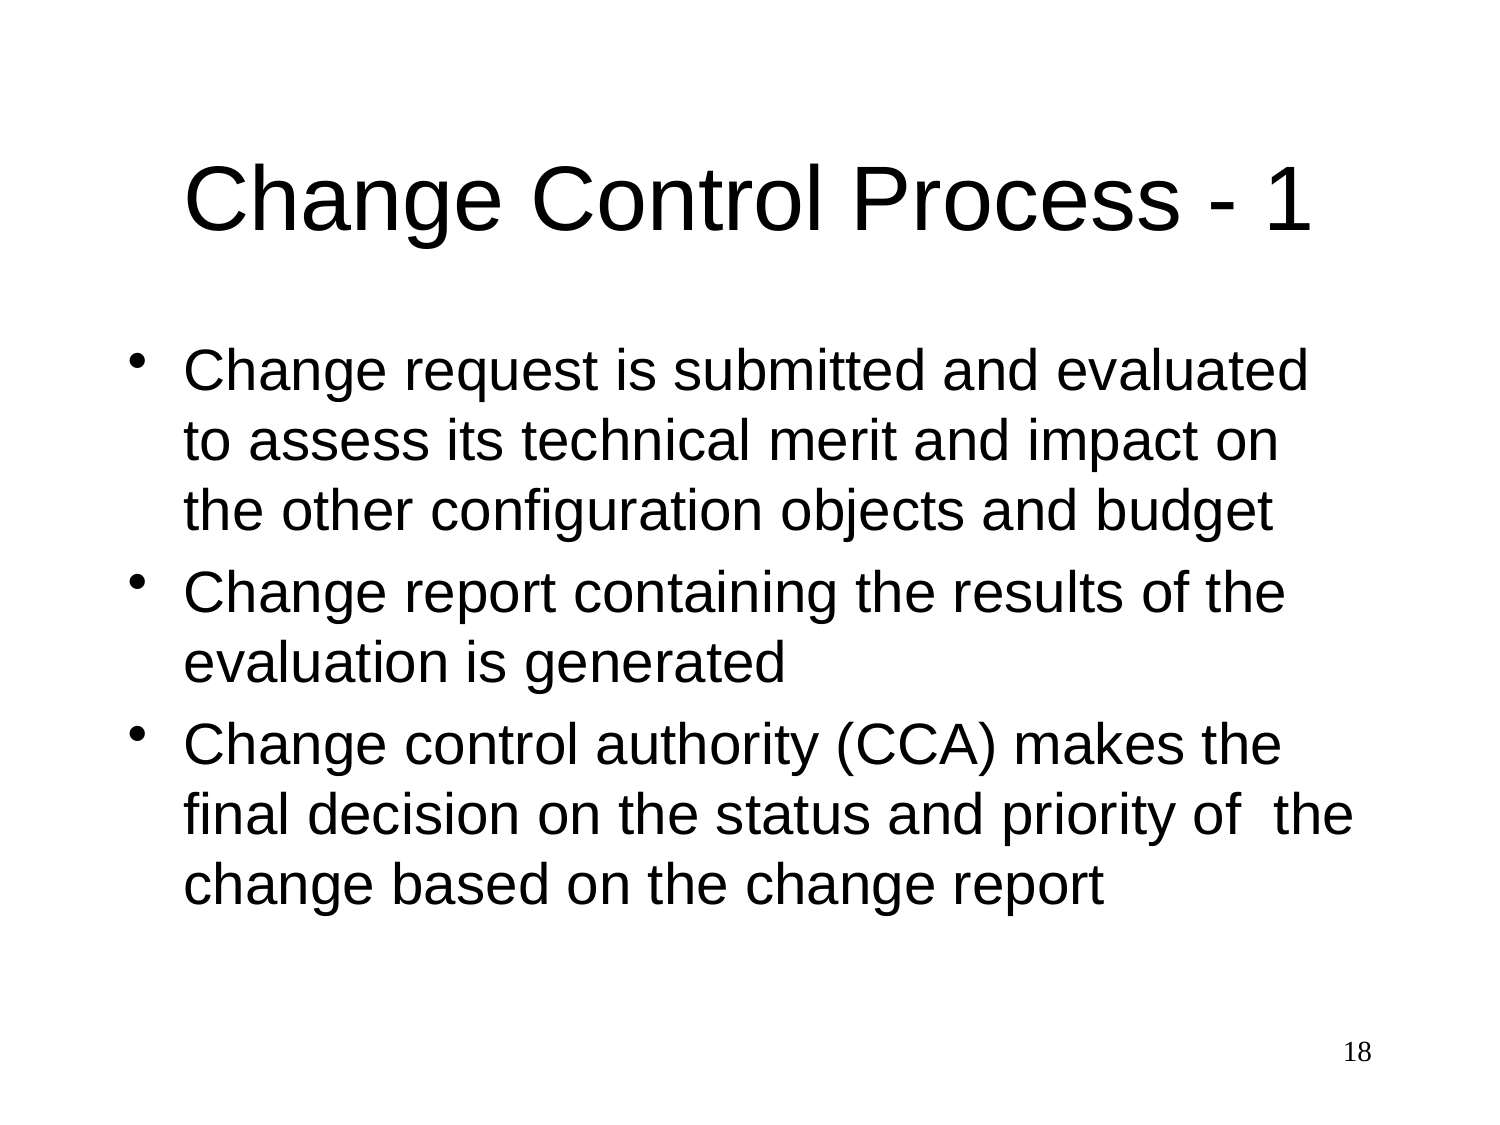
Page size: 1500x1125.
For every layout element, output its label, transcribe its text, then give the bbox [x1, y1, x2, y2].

slide_number 18 [1074, 1025, 1388, 1100]
title Change Control Process - 1 [112, 99, 1388, 288]
list Change request is submitted and evaluated to assess its technical merit and impact on the other configuration objects and budget Change report containing the results of the evaluation is generated Change control authority (CCA) makes the final decision on the status and priority of the change based on the change report [112, 324, 1388, 1000]
